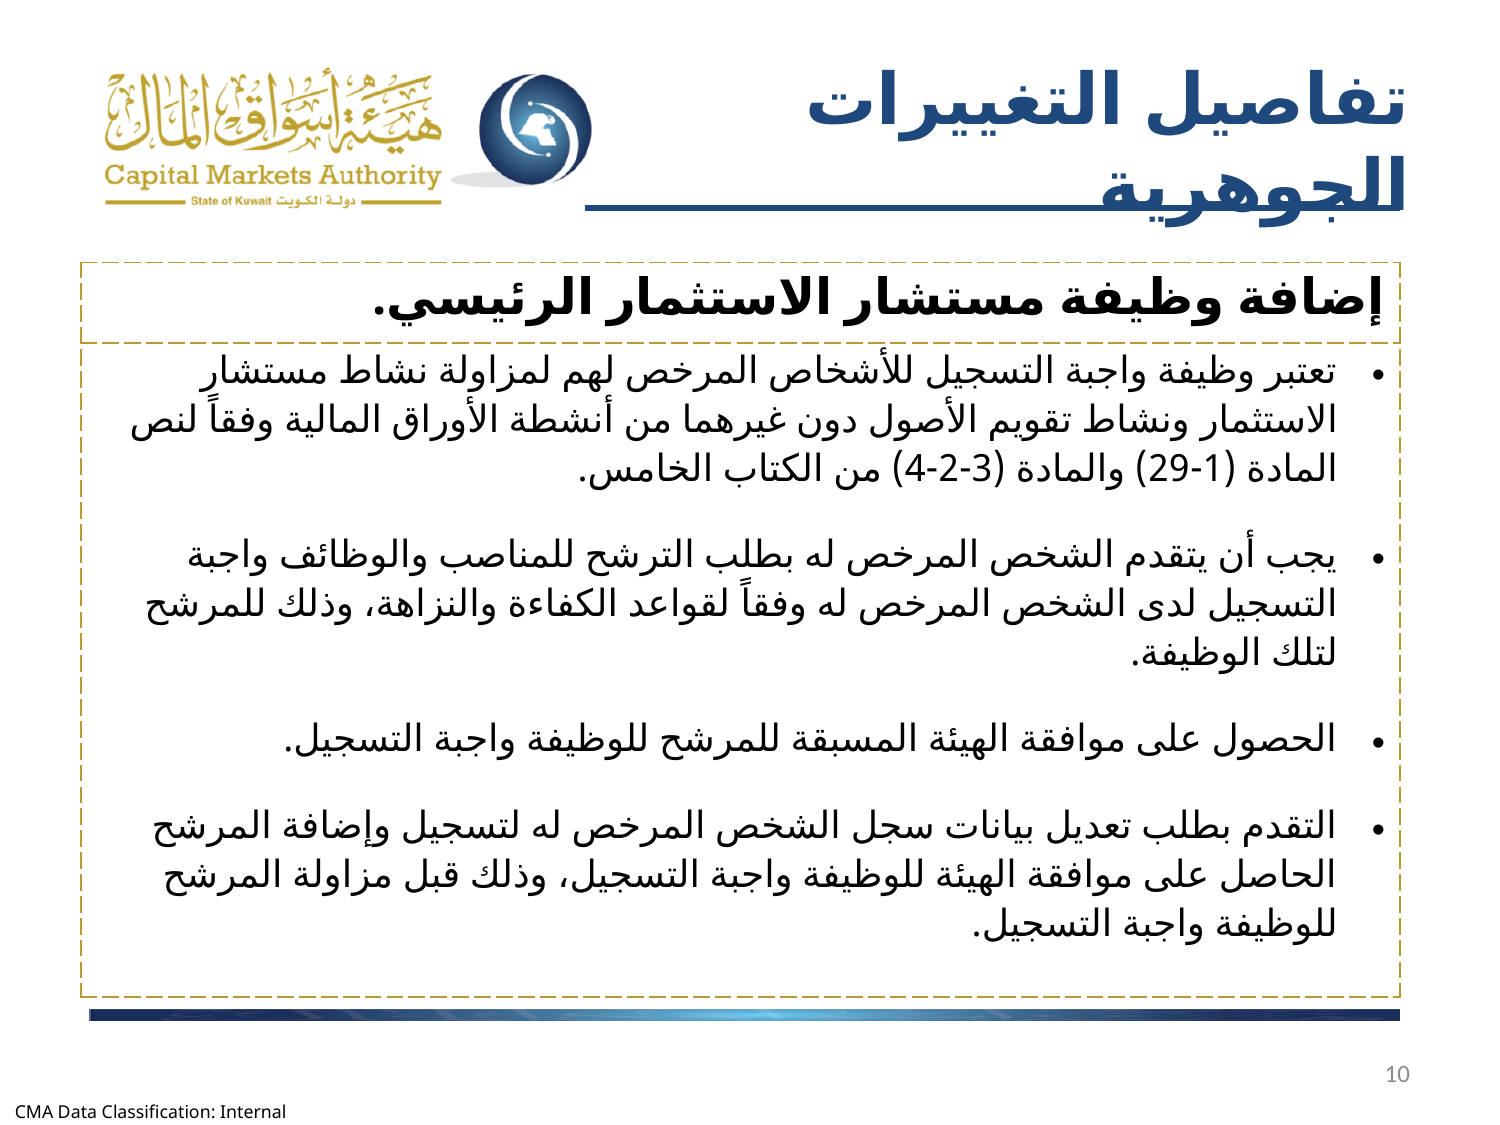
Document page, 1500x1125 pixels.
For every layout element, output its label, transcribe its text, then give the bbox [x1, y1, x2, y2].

table_cell تعتبر وظيفة واجبة التسجيل للأشخاص المرخص لهم لمزاولة نشاط مستشار الاستثمار ونشاط تقويم الأصول دون غيرهما من أنشطة الأوراق المالية وفقاً لنص المادة (1-29) والمادة (3-2-4) من الكتاب الخامس. يجب أن يتقدم الشخص المرخص له بطلب الترشح للمناصب والوظائف واجبة التسجيل لدى الشخص المرخص له وفقاً لقواعد الكفاءة والنزاهة، وذلك للمرشح لتلك الوظيفة. الحصول على موافقة الهيئة المسبقة للمرشح للوظيفة واجبة التسجيل. التقدم بطلب تعديل بيانات سجل الشخص المرخص له لتسجيل وإضافة المرشح الحاصل على موافقة الهيئة للوظيفة واجبة التسجيل، وذلك قبل مزاولة المرشح للوظيفة واجبة التسجيل. [81, 343, 1400, 997]
title تفاصيل التغييرات الجوهرية [460, 45, 1425, 233]
table_header إضافة وظيفة مستشار الاستثمار الرئيسي. [81, 262, 1400, 343]
slide_number 10 [1074, 1042, 1425, 1103]
picture [87, 1009, 1401, 1021]
picture [87, 62, 608, 213]
